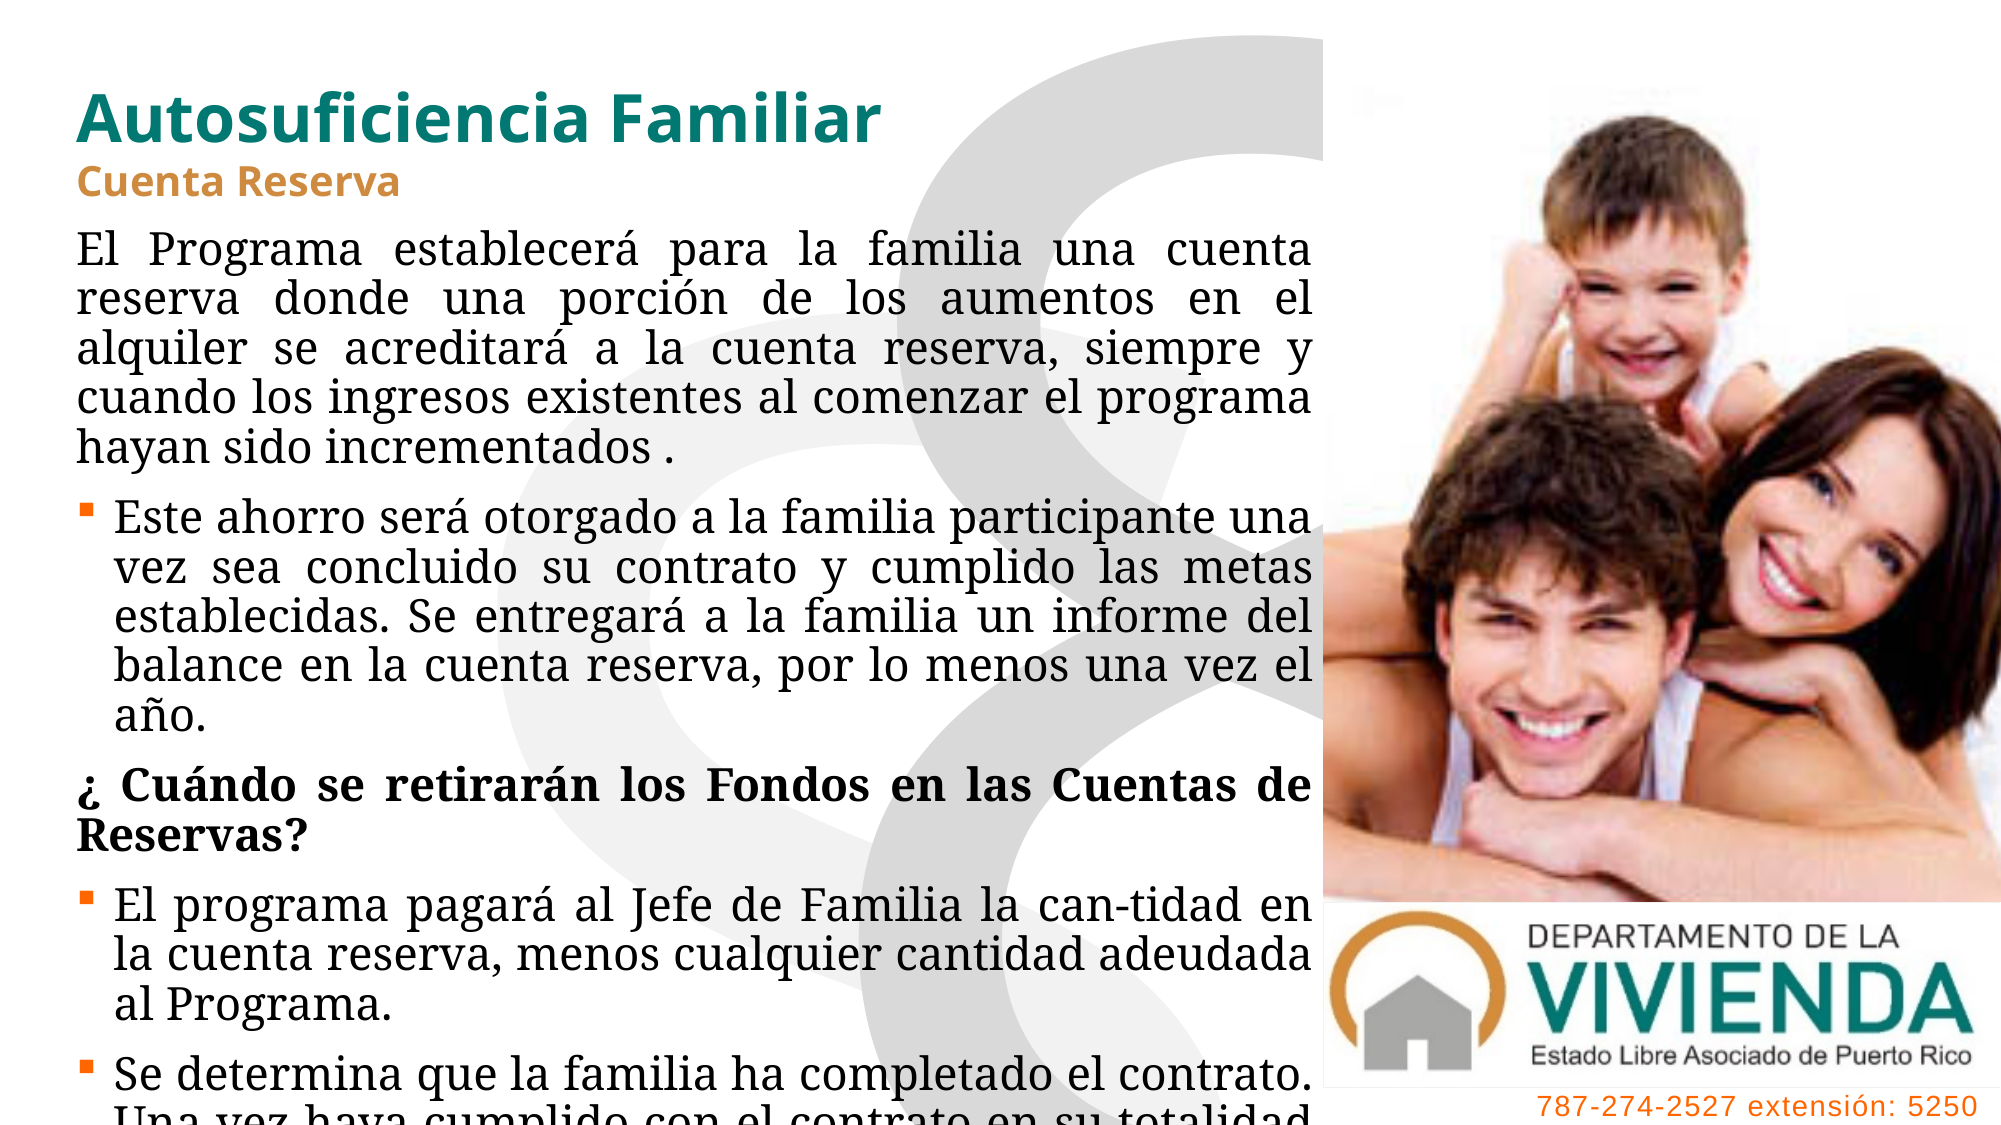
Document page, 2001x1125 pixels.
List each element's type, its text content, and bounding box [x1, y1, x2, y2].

picture [1323, 0, 2001, 1125]
title Autosuficiencia Familiar [61, 48, 382, 193]
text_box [382, 0, 1323, 677]
list Cuenta Reserva El Programa establecerá para la familia una cuenta reserva donde una porción de los aumentos en el alquiler se acreditará a la cuenta reserva, siempre y cuando los ingresos existentes al comenzar el programa hayan sido incrementados . Este ahorro será otorgado a la familia participante una vez sea concluido su contrato y cumplido las metas establecidas. Se entregará a la familia un informe del balance en la cuenta reserva, por lo menos una vez el año. ¿ Cuándo se retirarán los Fondos en las Cuentas de Reservas? El programa pagará al Jefe de Familia la can-tidad en la cuenta reserva, menos cualquier cantidad adeudada al Programa. Se determina que la familia ha completado el contrato. Una vez haya cumplido con el contrato en su totalidad y no existe ninguna ayuda de asistencia pública. La asistencia pública no incluye Medicaid en forma transitoria o cuidado infantil. [61, 193, 1323, 1103]
